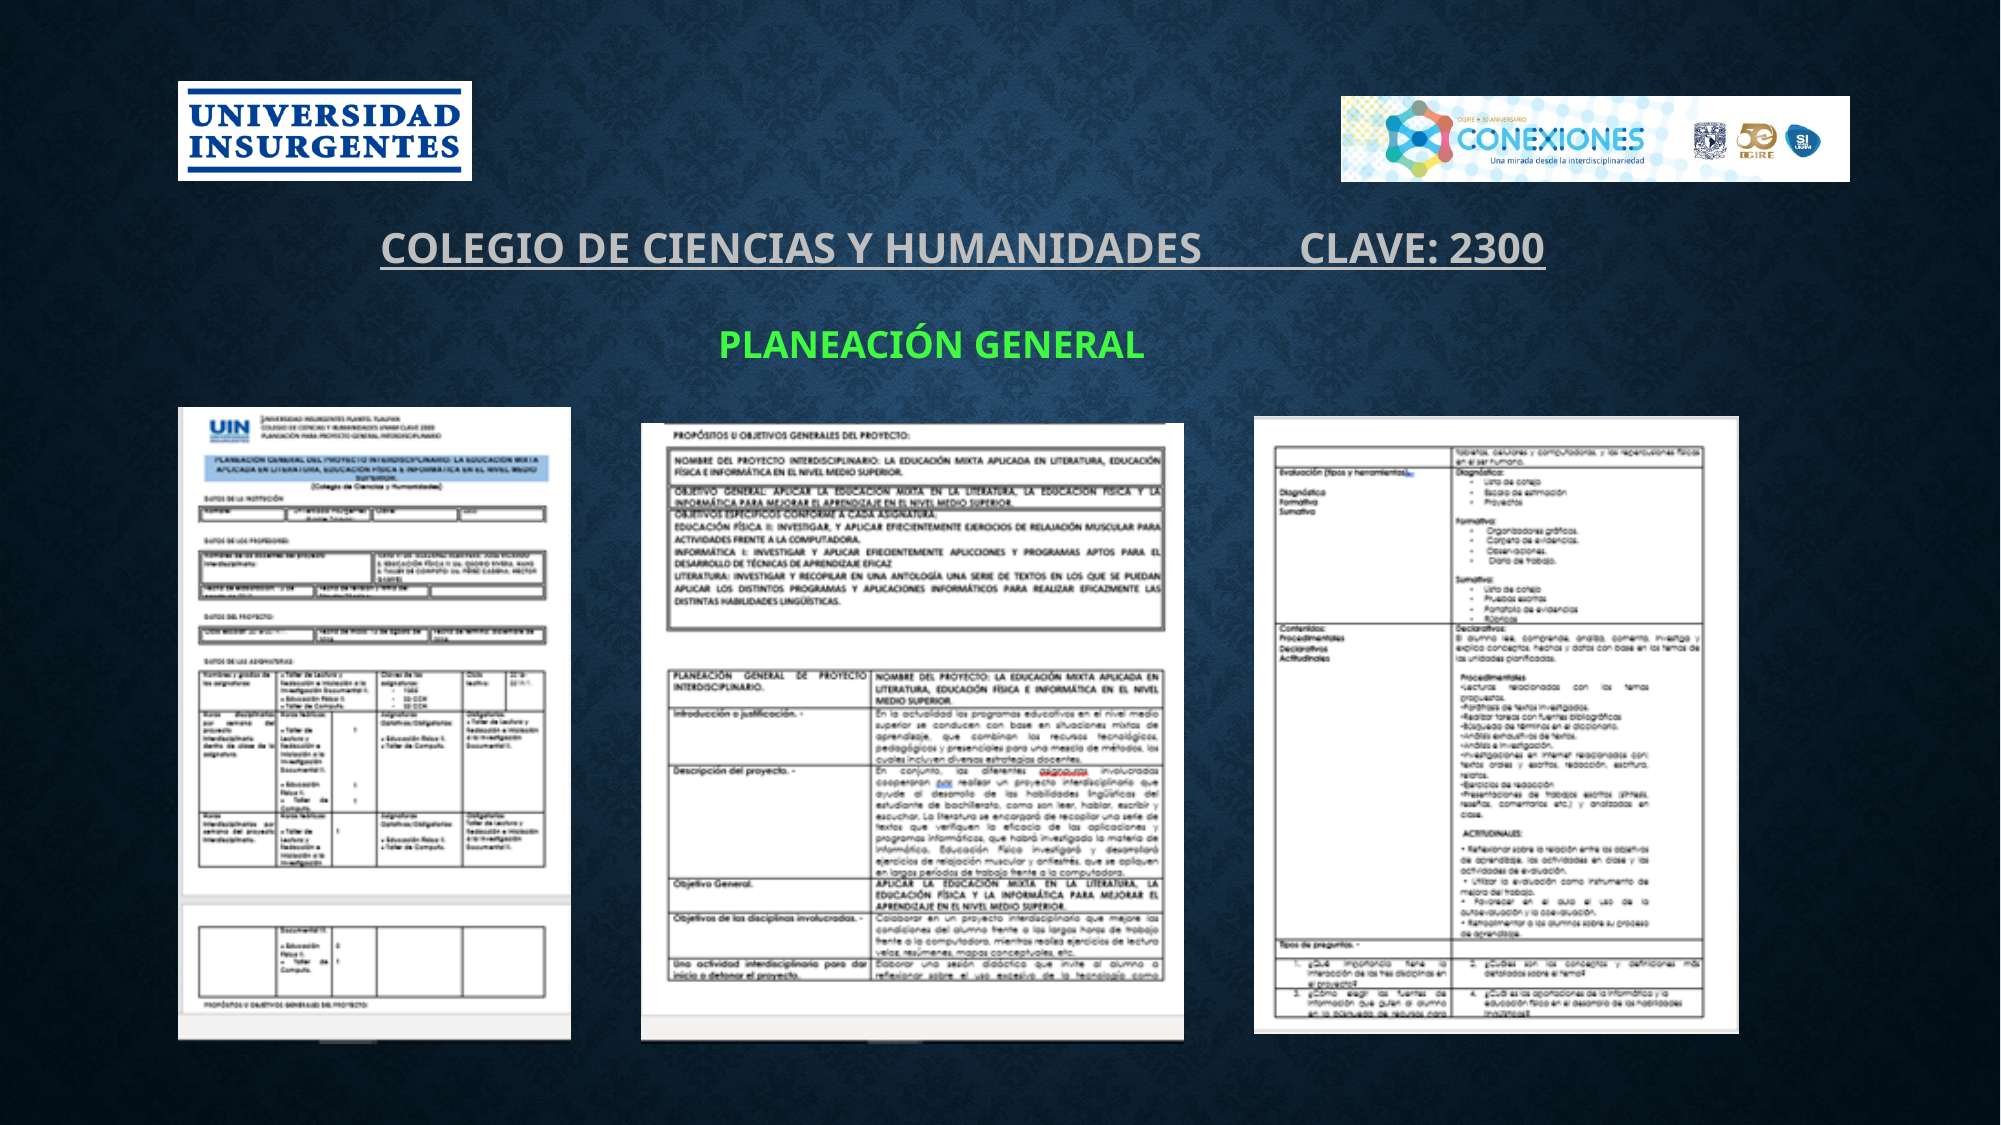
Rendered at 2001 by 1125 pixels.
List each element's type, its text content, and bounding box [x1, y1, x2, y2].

picture [641, 423, 1184, 1044]
picture [1253, 416, 1740, 1035]
text_box Colegio de Ciencias y Humanidades CLAVE: 2300 [36, 214, 1890, 280]
picture [178, 407, 571, 1044]
text_box PLANEACIÓN GENERAL [703, 313, 1161, 374]
picture [1340, 95, 1850, 182]
picture [178, 81, 472, 181]
